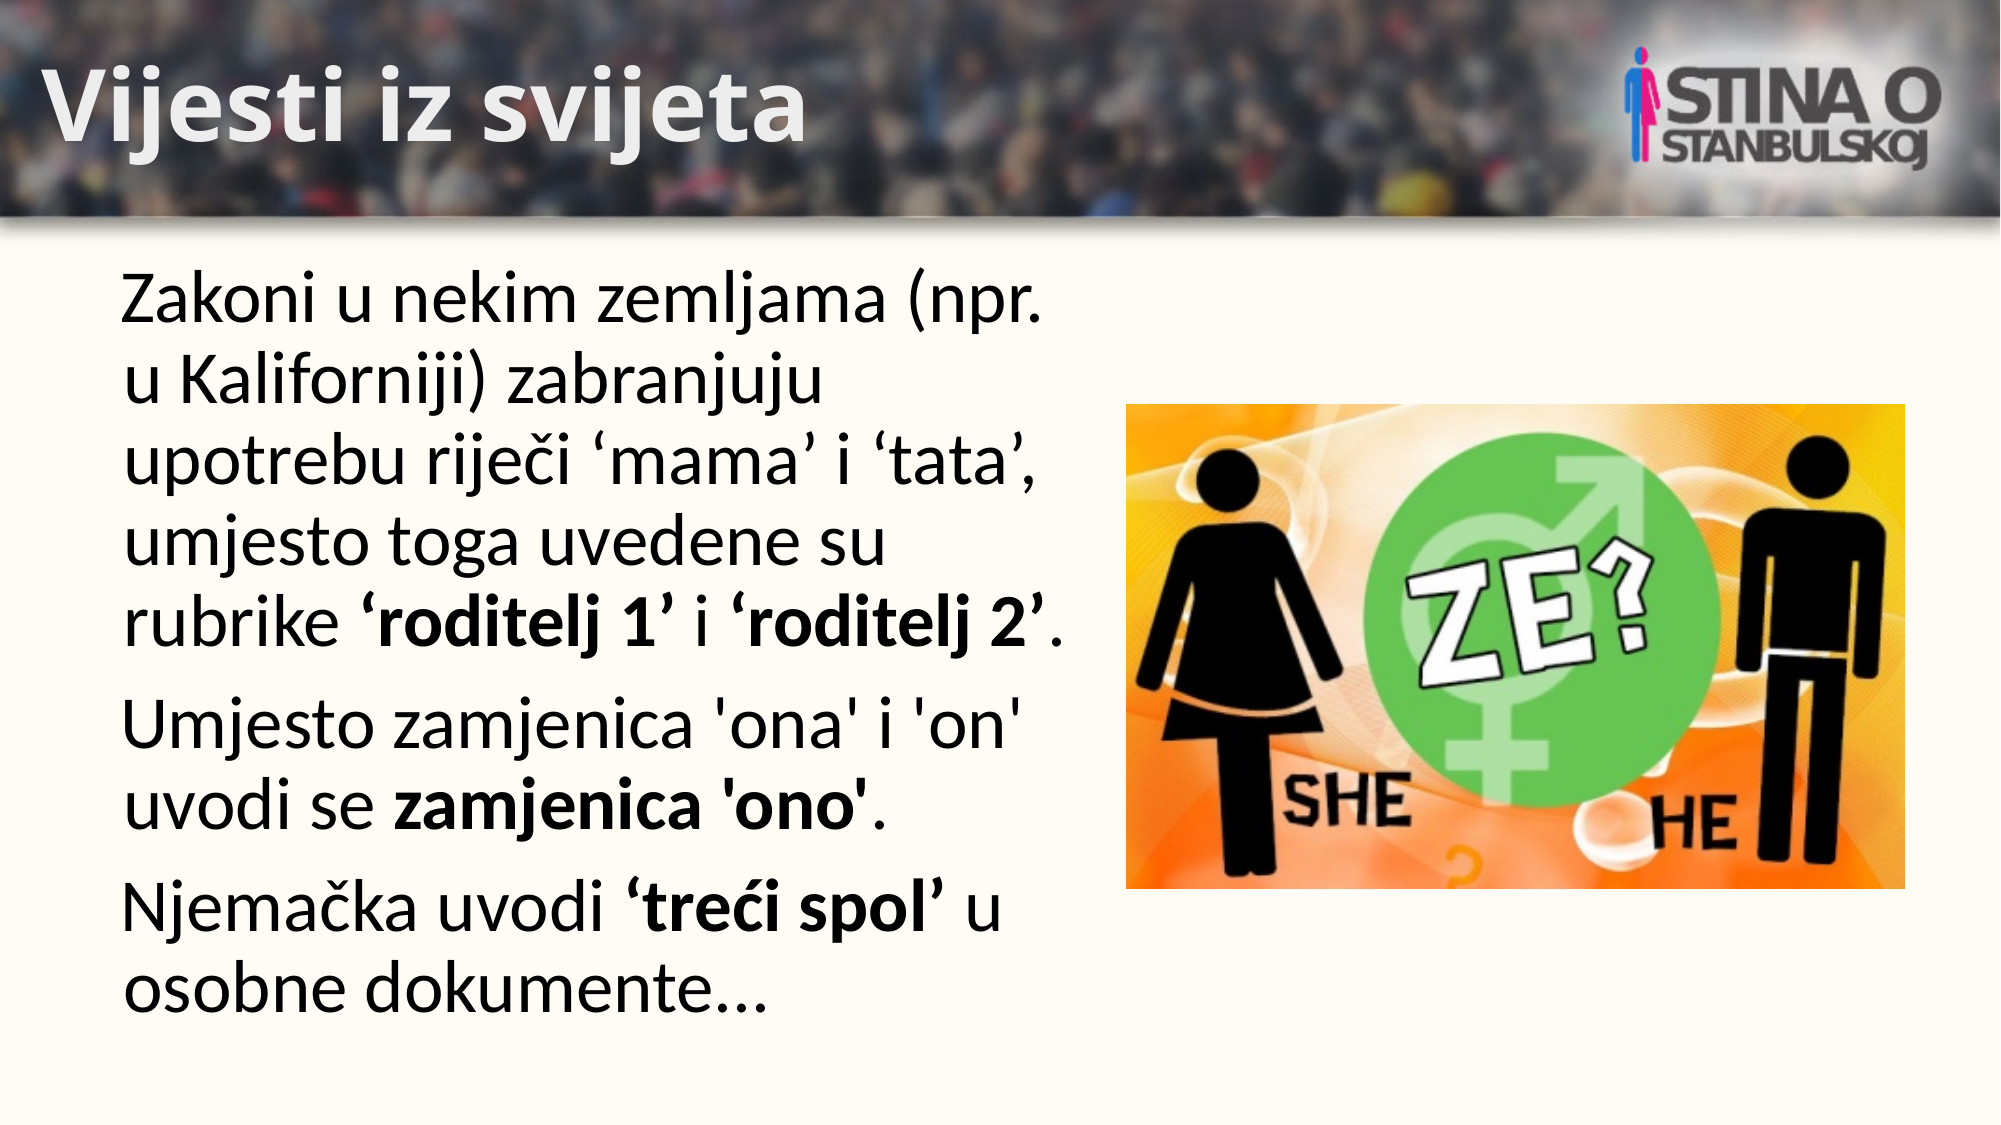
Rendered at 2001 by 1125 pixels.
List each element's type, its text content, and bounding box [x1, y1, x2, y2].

list Zakoni u nekim zemljama (npr. u Kaliforniji) zabranjuju upotrebu riječi ‘mama’ i ‘tata’, umjesto toga uvedene su rubrike ‘roditelj 1’ i ‘roditelj 2’. Umjesto zamjenica 'ona' i 'on' uvodi se zamjenica 'ono'. Njemačka uvodi ‘treći spol’ u osobne dokumente... [71, 250, 1098, 1035]
picture [0, 0, 2001, 1125]
title Vijesti iz svijeta [0, 0, 1552, 218]
